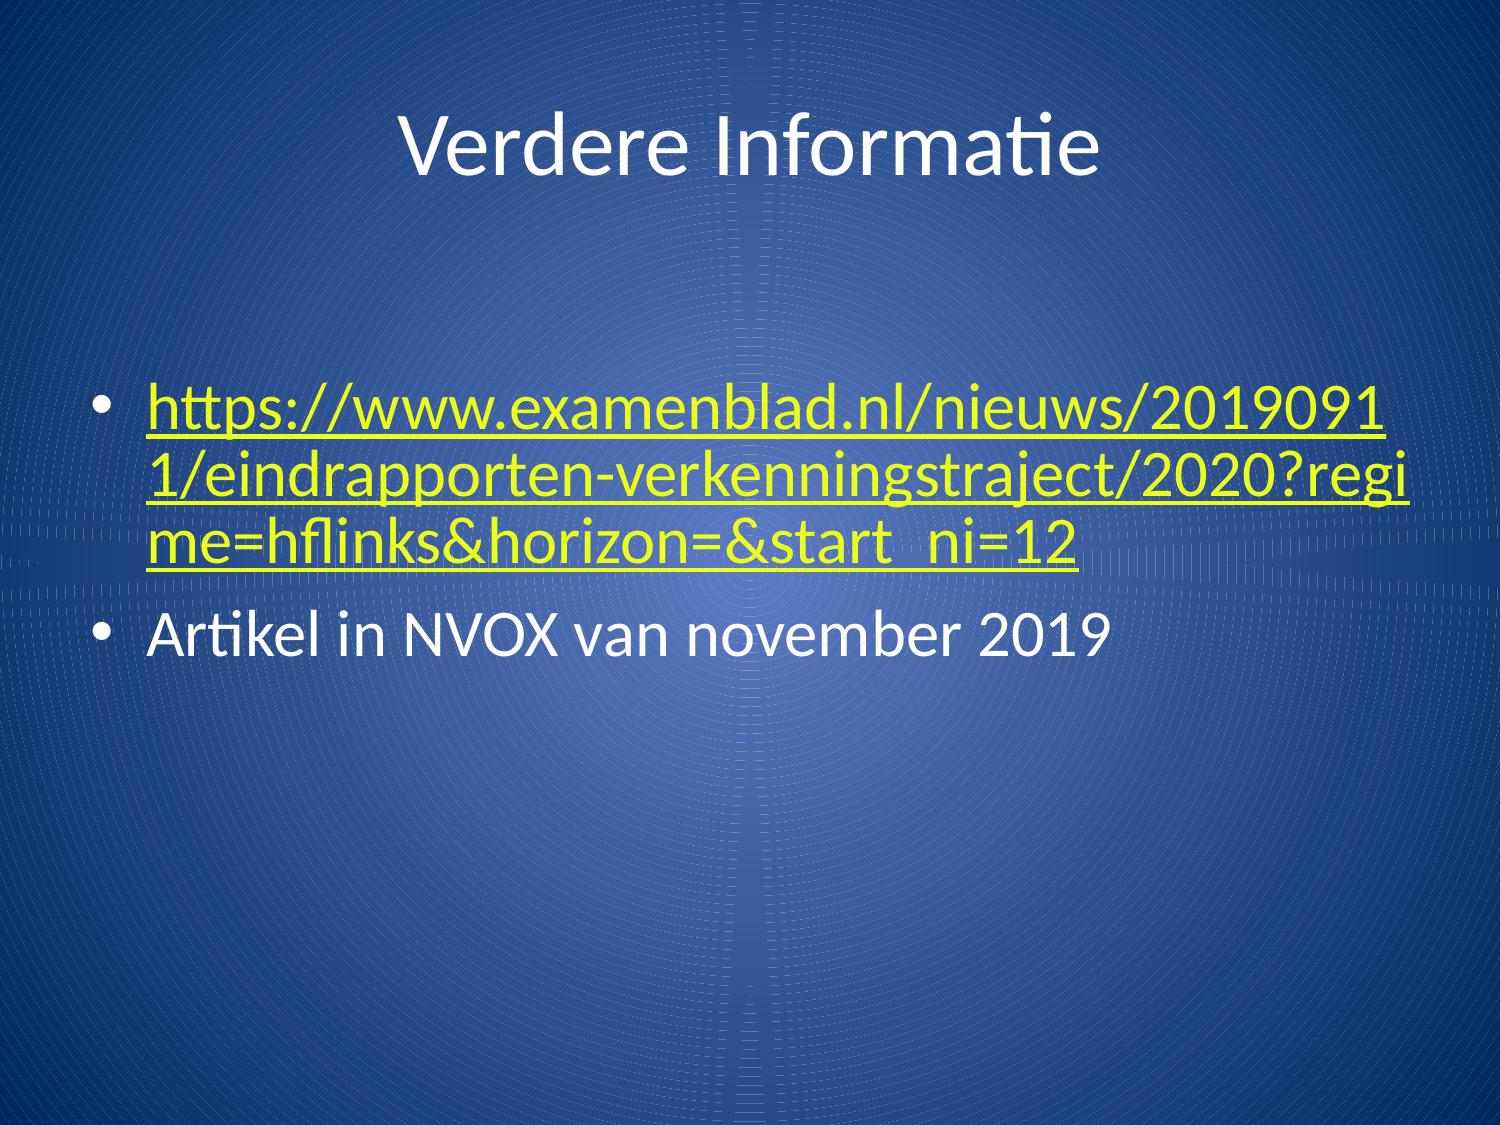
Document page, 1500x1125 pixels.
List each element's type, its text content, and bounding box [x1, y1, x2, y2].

title Verdere Informatie [75, 45, 1425, 233]
list https://www.examenblad.nl/nieuws/20190911/eindrapporten-verkenningstraject/2020?regime=hflinks&horizon=&start_ni=12 Artikel in NVOX van november 2019 [75, 262, 1425, 1005]
